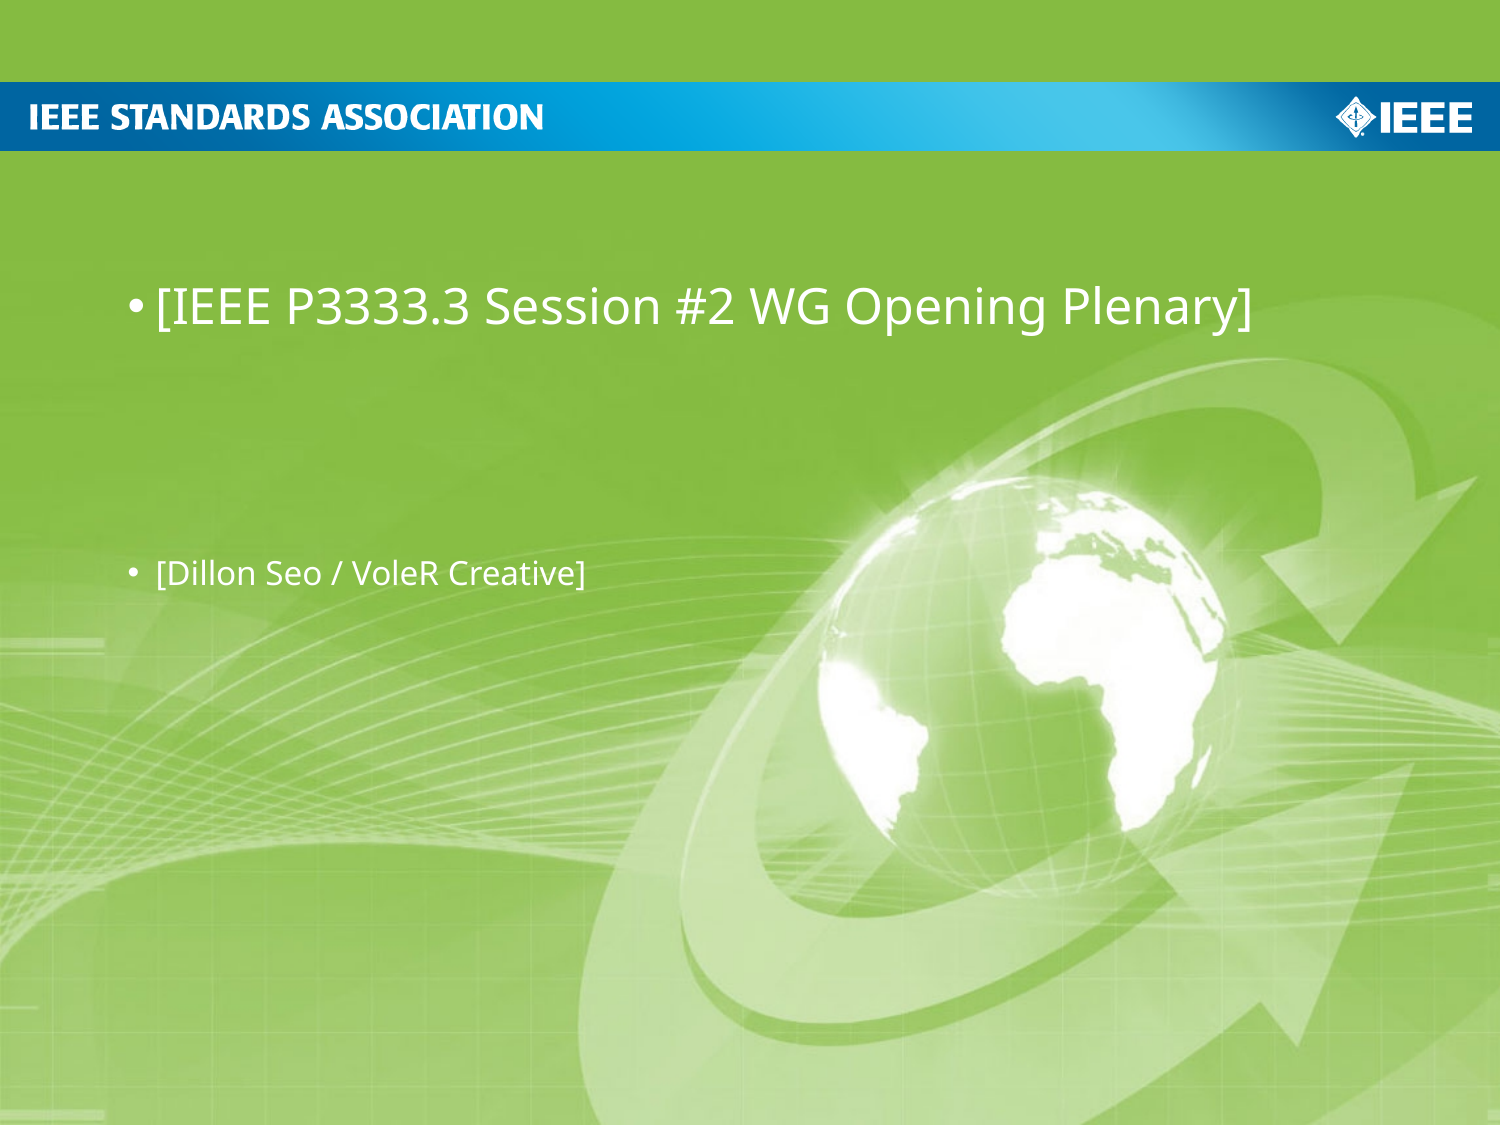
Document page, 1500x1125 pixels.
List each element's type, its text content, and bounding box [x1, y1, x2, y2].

picture [0, 0, 1500, 1125]
subtitle [IEEE P3333.3 Session #2 WG Opening Plenary] [112, 273, 1388, 361]
list [Dillon Seo / VoleR Creative] [112, 494, 825, 631]
